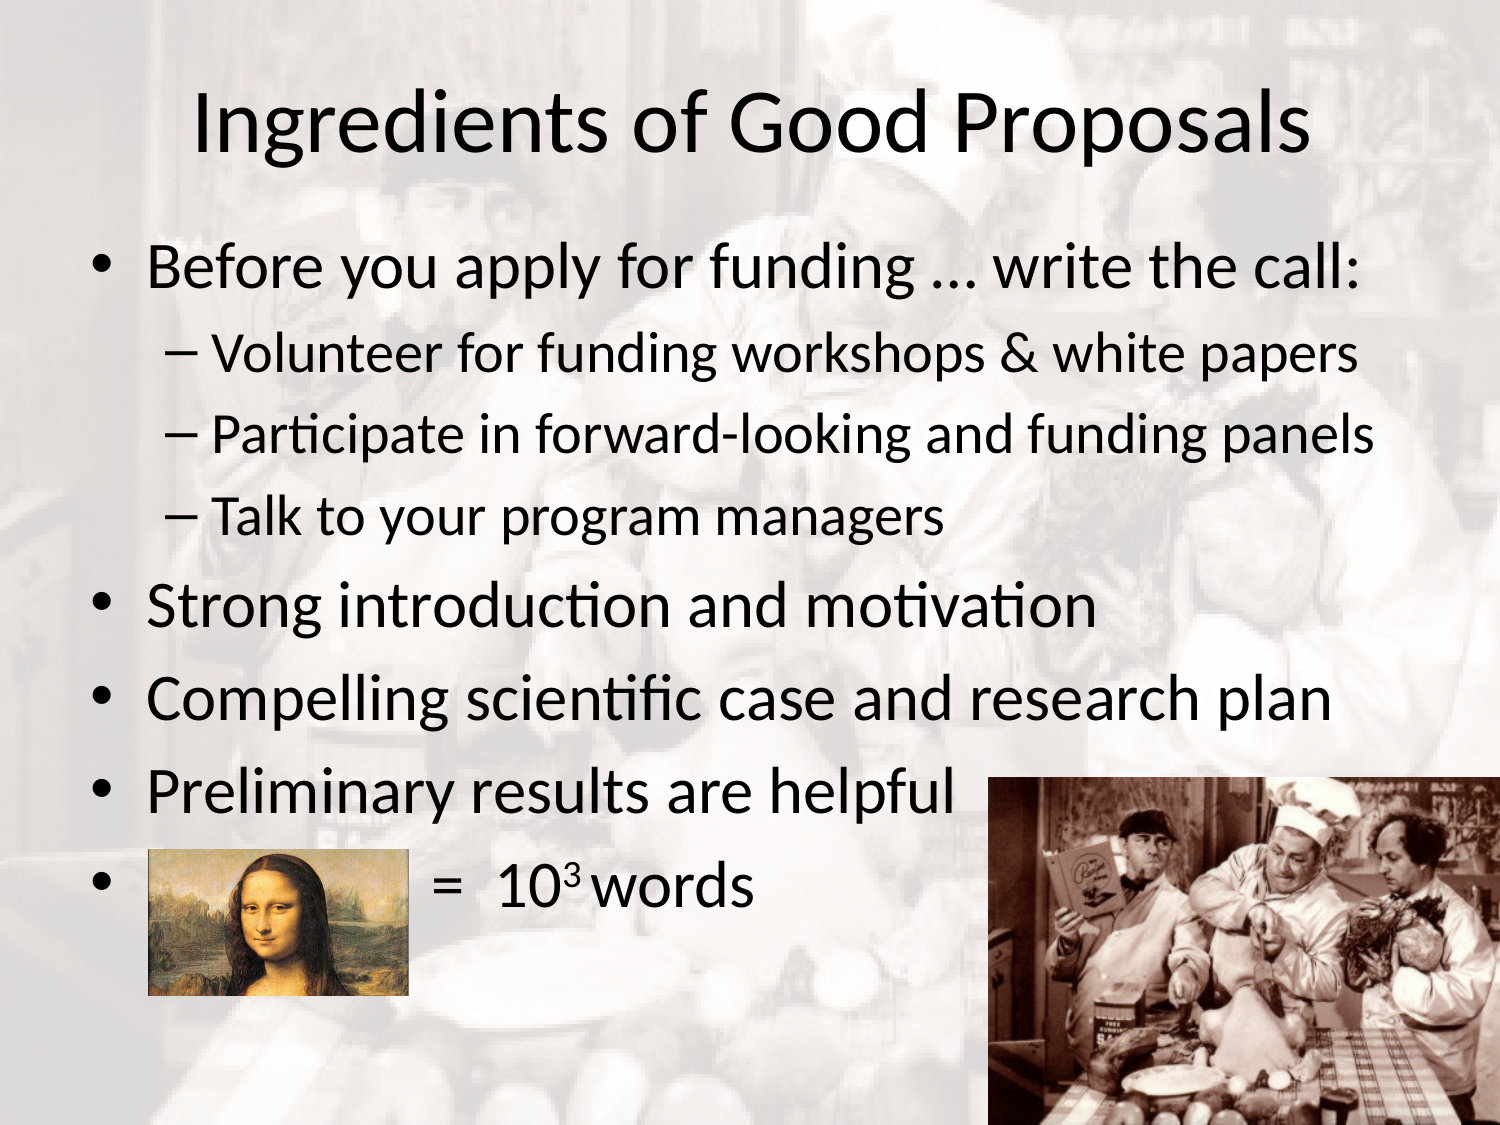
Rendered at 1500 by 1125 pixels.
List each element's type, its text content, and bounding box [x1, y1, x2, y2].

picture [148, 849, 409, 996]
list Before you apply for funding … write the call: Volunteer for funding workshops & white papers Participate in forward-looking and funding panels Talk to your program managers Strong introduction and motivation Compelling scientific case and research plan Preliminary results are helpful = 103 words [75, 214, 1425, 1063]
title Ingredients of Good Proposals [170, 45, 1336, 188]
picture [987, 777, 1500, 1125]
